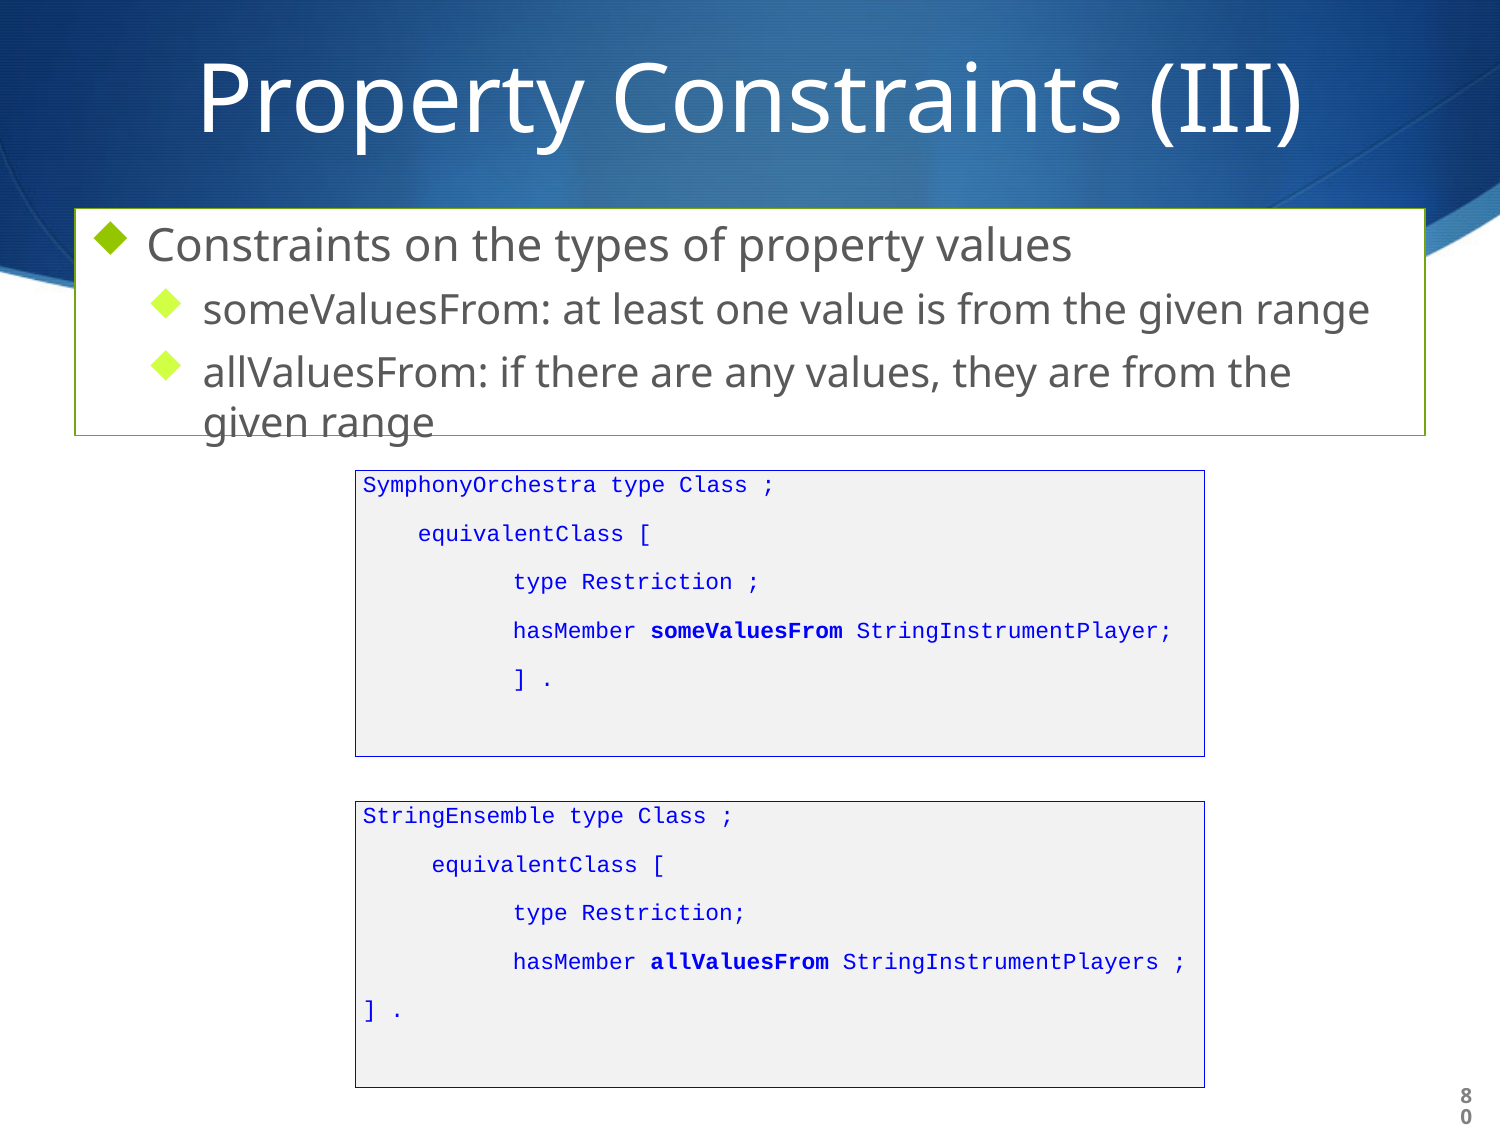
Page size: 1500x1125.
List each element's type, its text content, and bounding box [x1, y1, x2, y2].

text_box StringEnsemble type Class ; equivalentClass [ type Restriction; hasMember allValuesFrom StringInstrumentPlayers ; ] . [355, 801, 1205, 1088]
title Property Constraints (III) [75, 0, 1425, 188]
text_box SymphonyOrchestra type Class ; equivalentClass [ type Restriction ; hasMember someValuesFrom StringInstrumentPlayer; ] . [355, 470, 1205, 757]
picture [0, 0, 1500, 1125]
slide_number 80 [1445, 1075, 1484, 1118]
list Constraints on the types of property values someValuesFrom: at least one value is from the given range allValuesFrom: if there are any values, they are from the given range [75, 208, 1425, 436]
